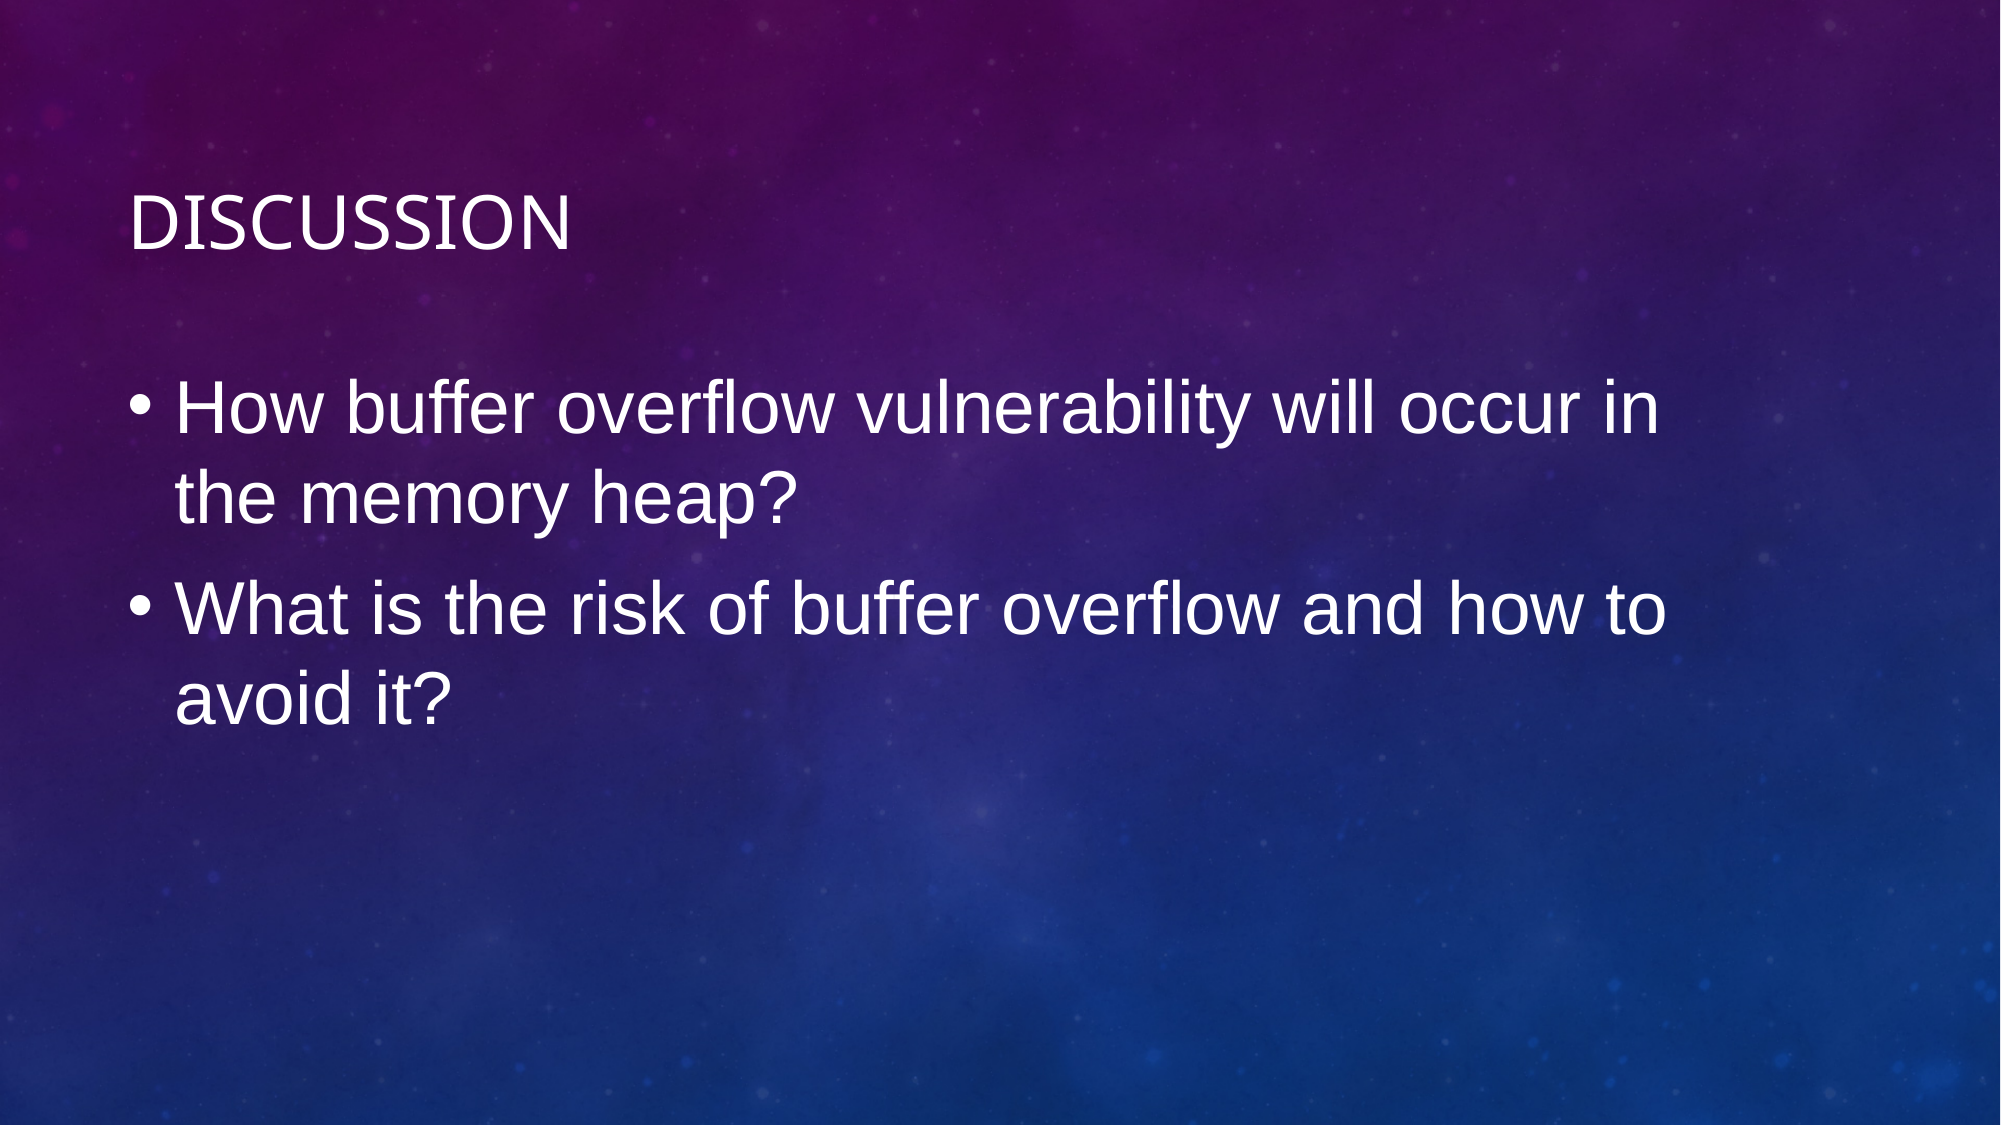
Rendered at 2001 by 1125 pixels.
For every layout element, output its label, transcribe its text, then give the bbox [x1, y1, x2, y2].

title Discussion [112, 99, 1775, 339]
picture [0, 0, 2001, 1125]
list How buffer overflow vulnerability will occur in the memory heap? What is the risk of buffer overflow and how to avoid it? [112, 351, 1775, 950]
